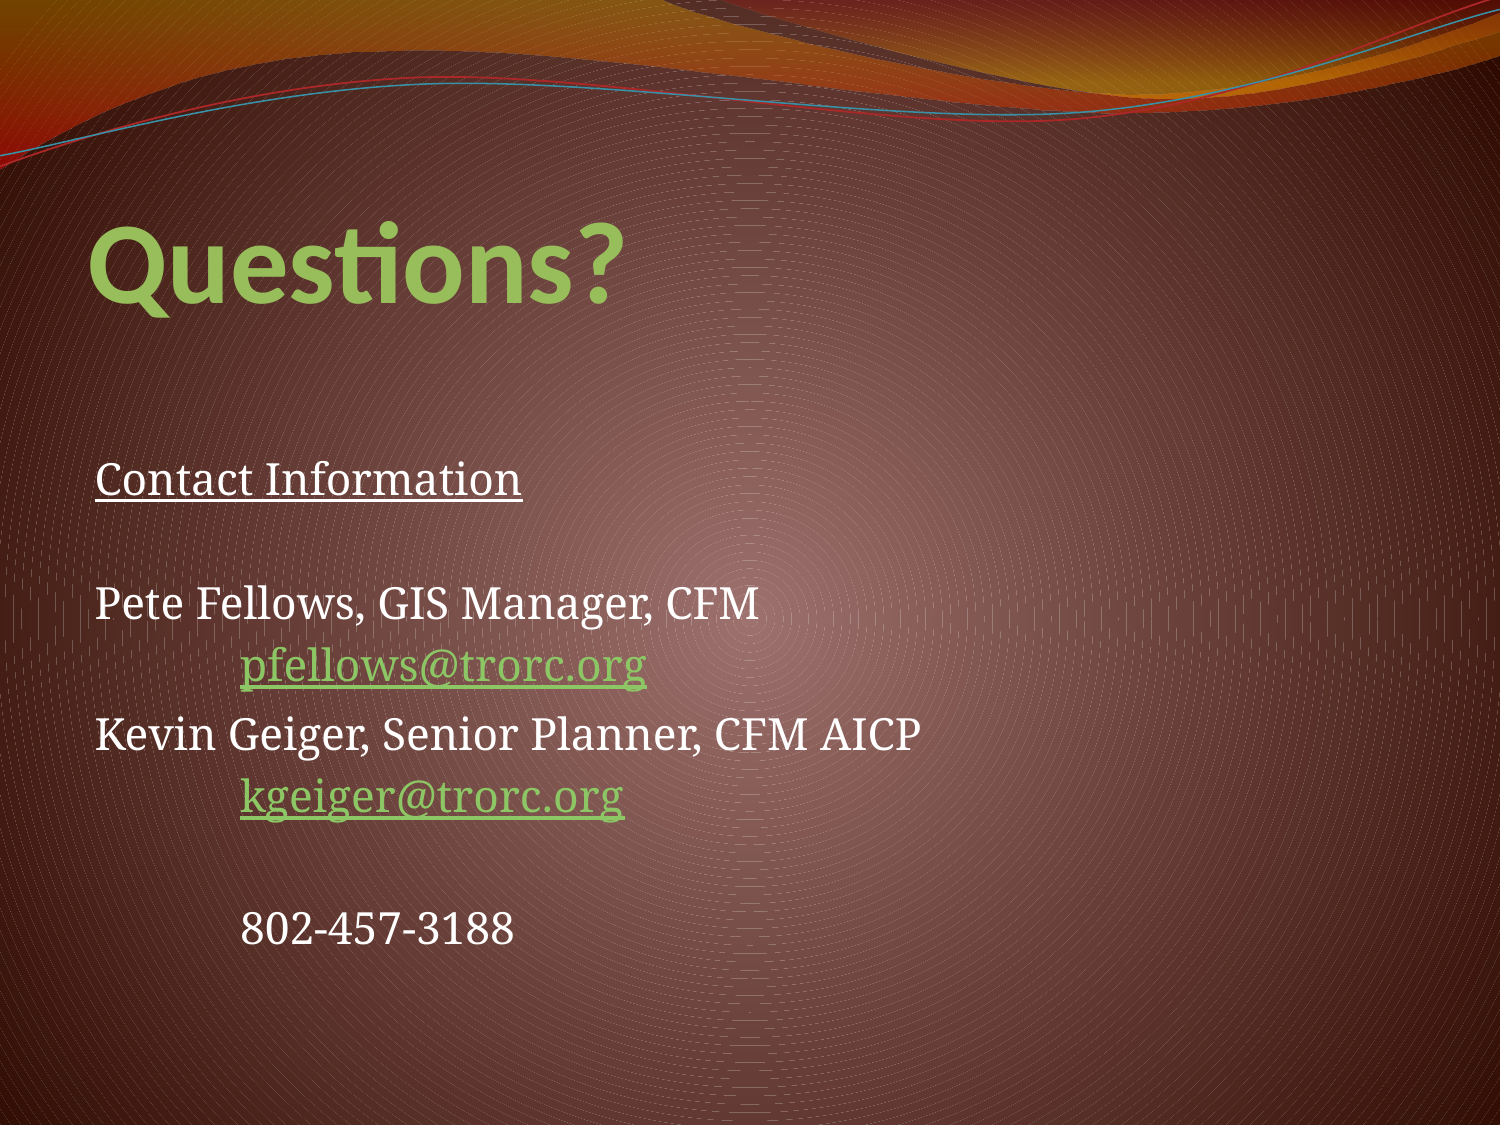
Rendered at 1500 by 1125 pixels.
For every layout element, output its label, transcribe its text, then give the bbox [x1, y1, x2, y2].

list Contact Information Pete Fellows, GIS Manager, CFM pfellows@trorc.org Kevin Geiger, Senior Planner, CFM AICP kgeiger@trorc.org 802-457-3188 [86, 443, 1363, 963]
title Questions? [87, 174, 1363, 328]
